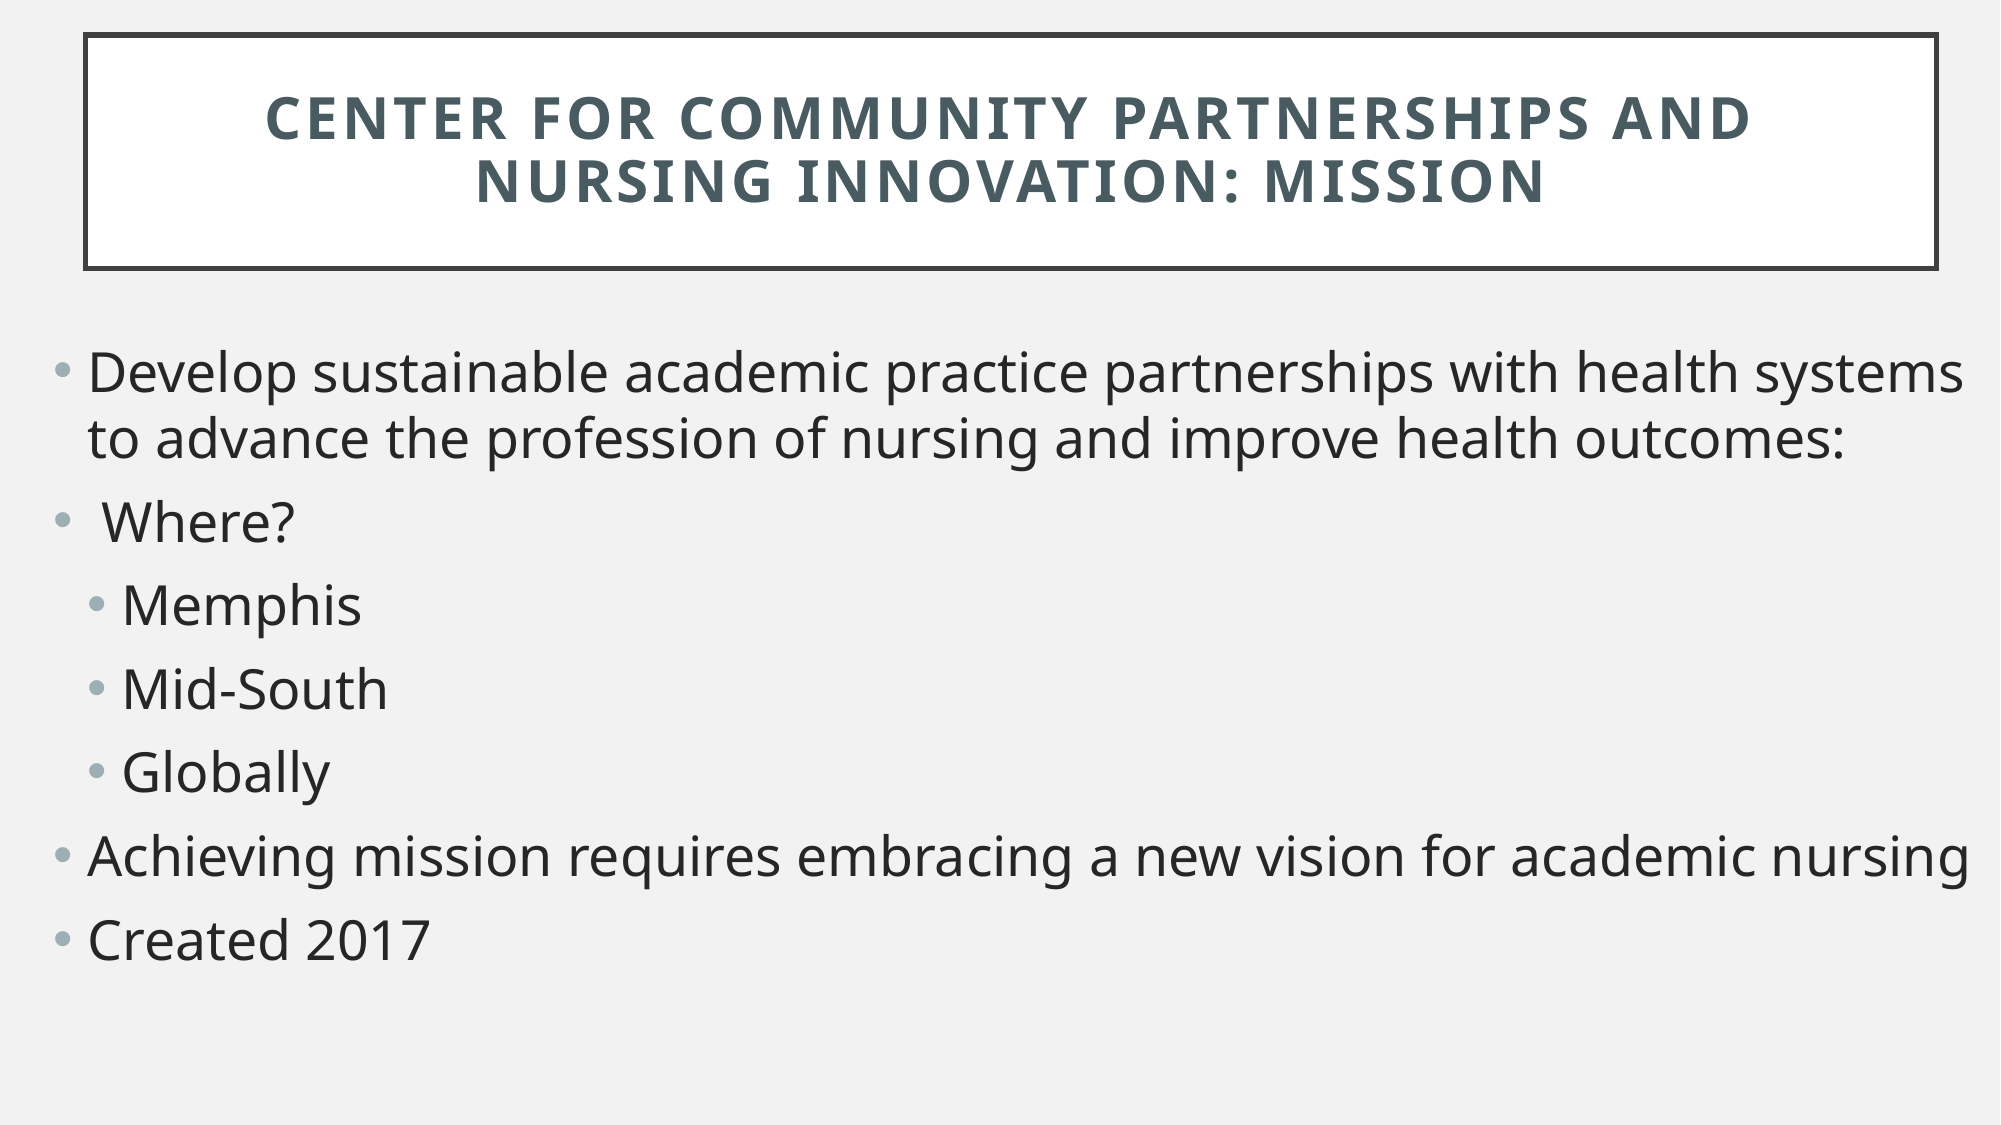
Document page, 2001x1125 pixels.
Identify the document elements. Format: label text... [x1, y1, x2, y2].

title Center for Community Partnerships and Nursing Innovation: Mission [83, 32, 1939, 271]
list Develop sustainable academic practice partnerships with health systems to advance the profession of nursing and improve health outcomes: Where? Memphis Mid-South Globally Achieving mission requires embracing a new vision for academic nursing Created 2017 [38, 329, 2000, 1076]
